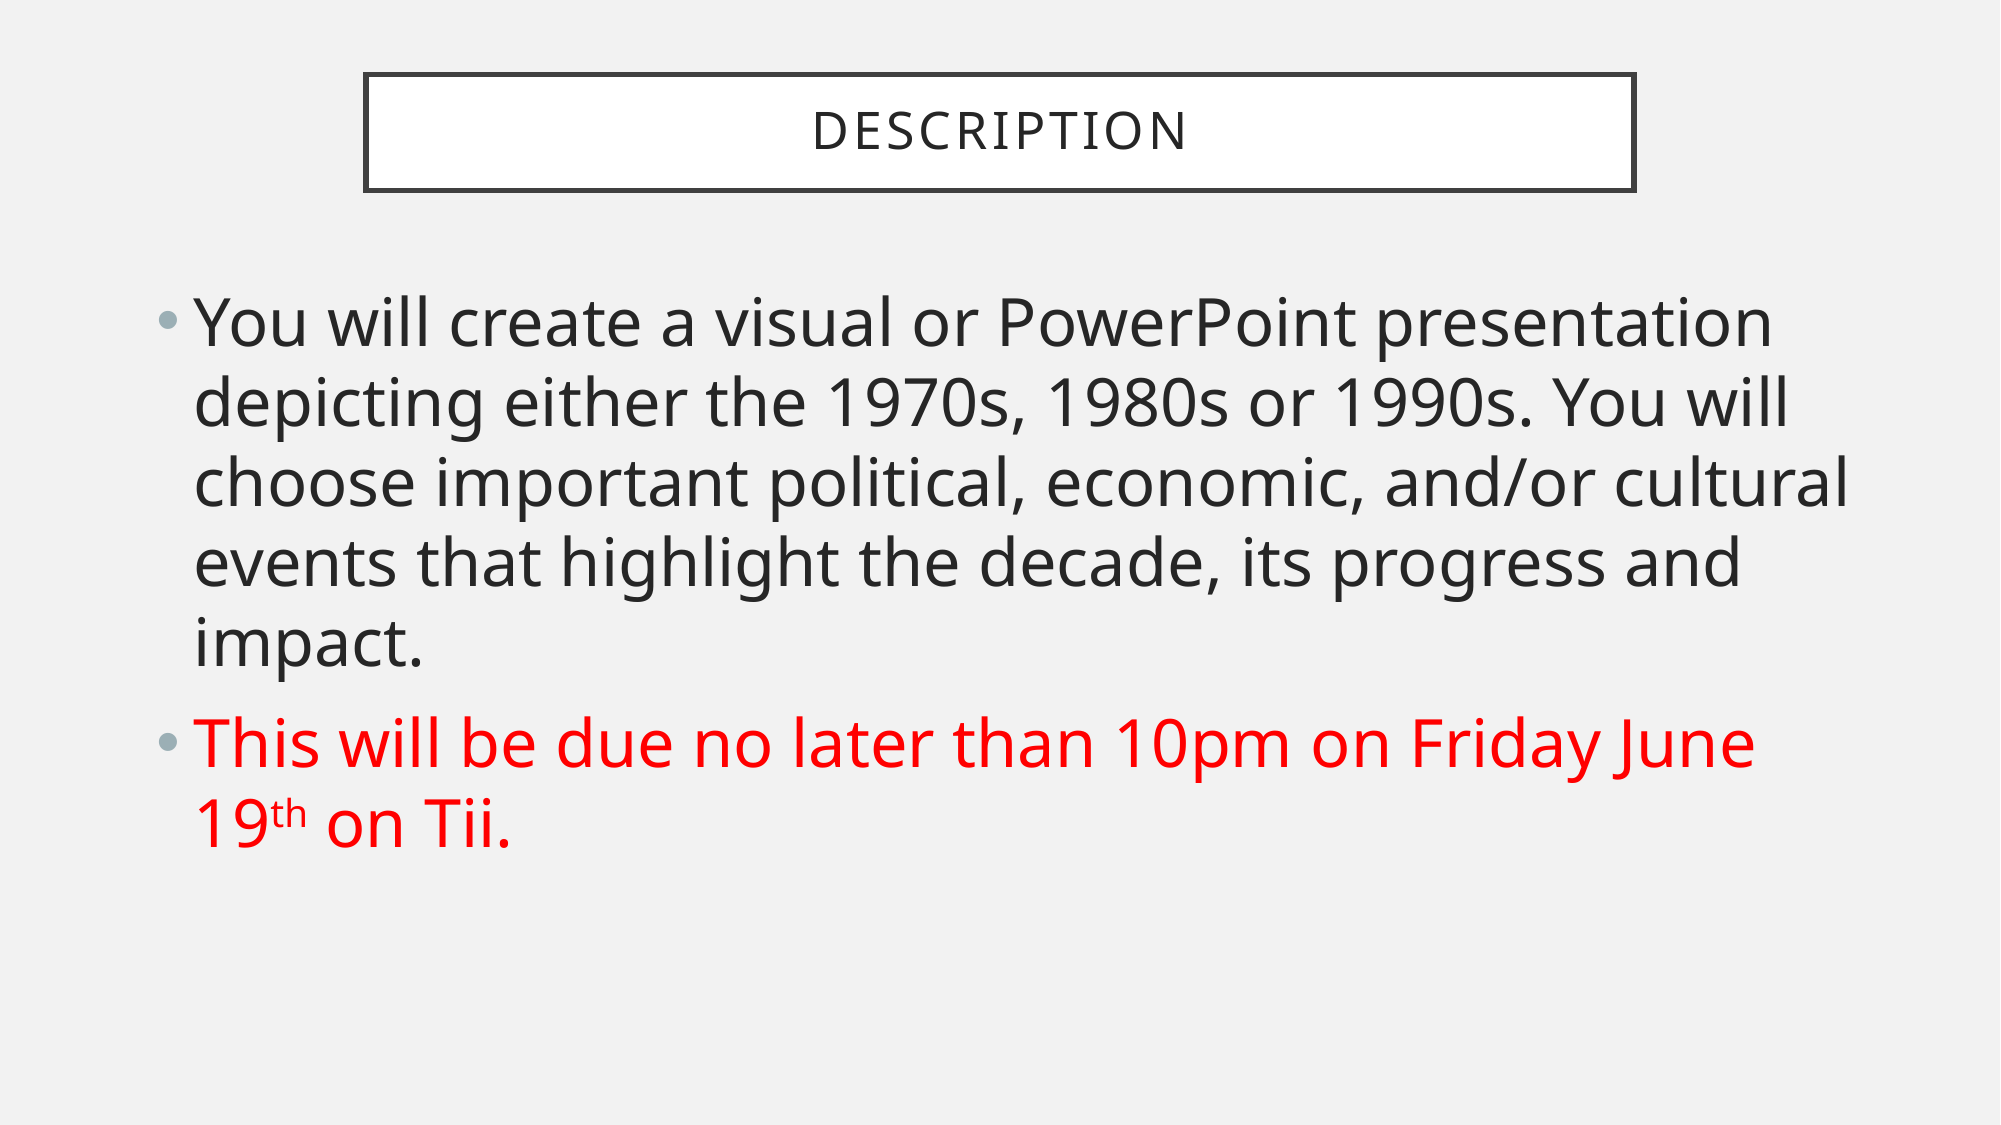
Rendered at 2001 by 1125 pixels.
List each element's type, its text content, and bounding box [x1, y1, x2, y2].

title Description [363, 72, 1637, 193]
list You will create a visual or PowerPoint presentation depicting either the 1970s, 1980s or 1990s. You will choose important political, economic, and/or cultural events that highlight the decade, its progress and impact. This will be due no later than 10pm on Friday June 19th on Tii. [141, 272, 1893, 942]
